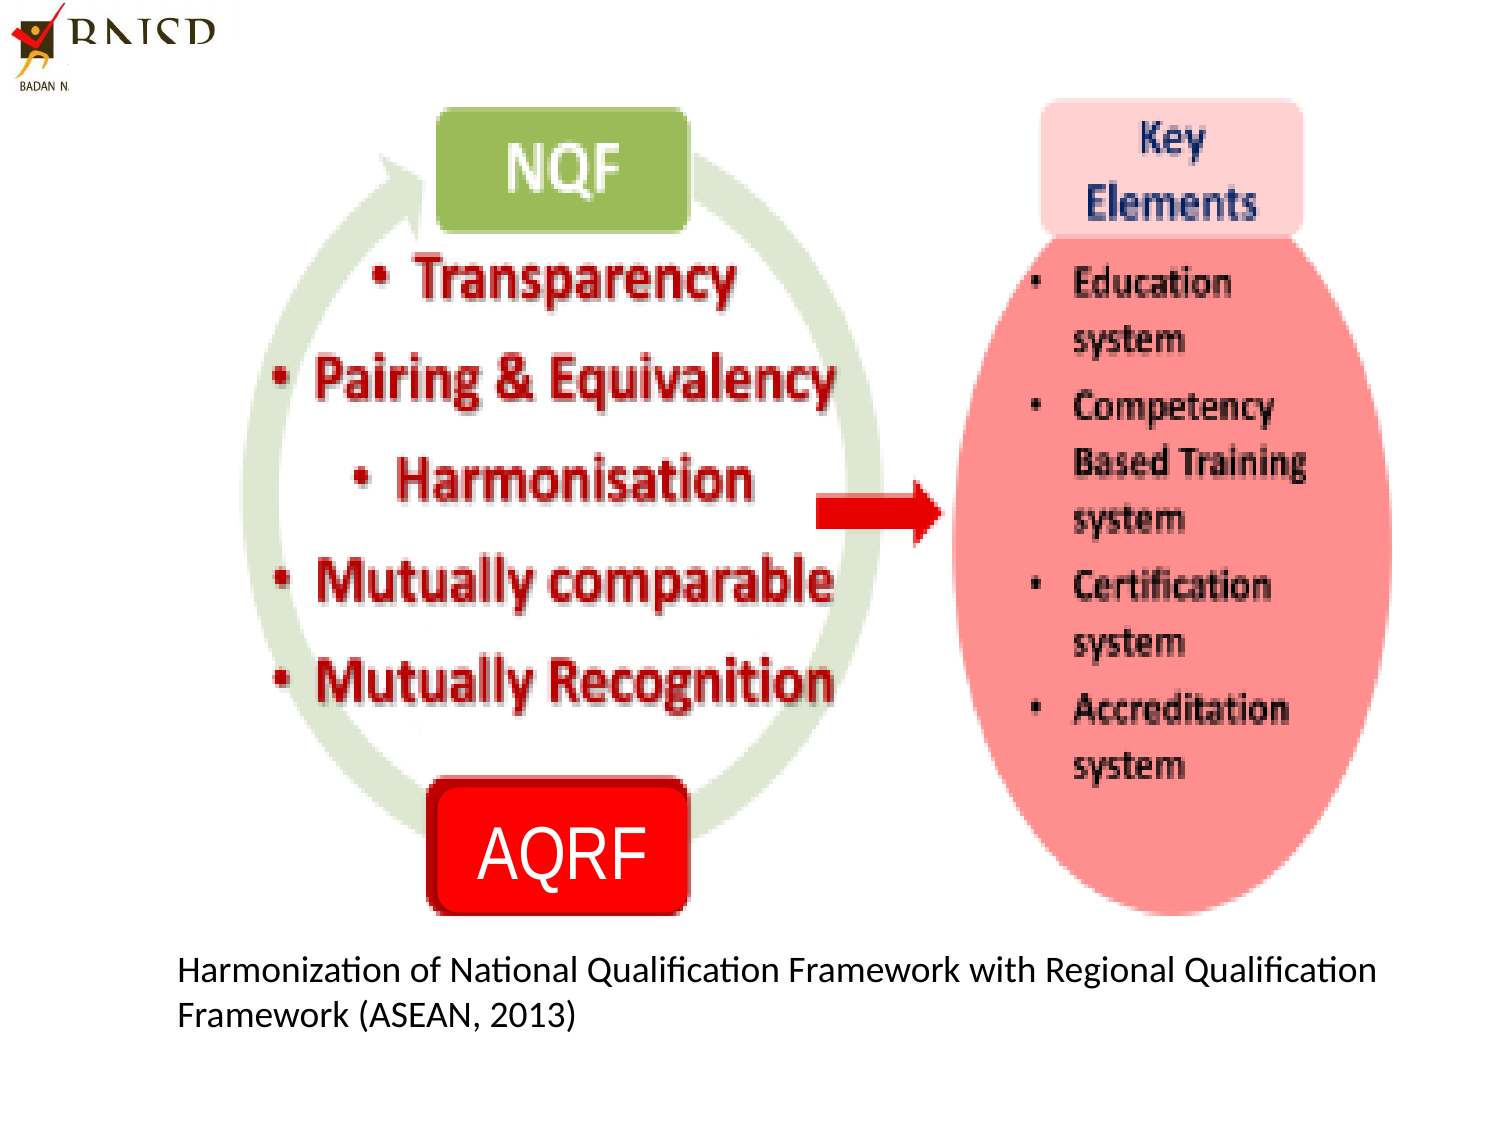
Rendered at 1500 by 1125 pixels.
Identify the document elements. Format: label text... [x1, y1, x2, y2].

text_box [68, 44, 1444, 941]
picture [0, 0, 250, 96]
text_box Harmonization of National Qualification Framework with Regional Qualification Framework (ASEAN, 2013) [162, 937, 1454, 1043]
